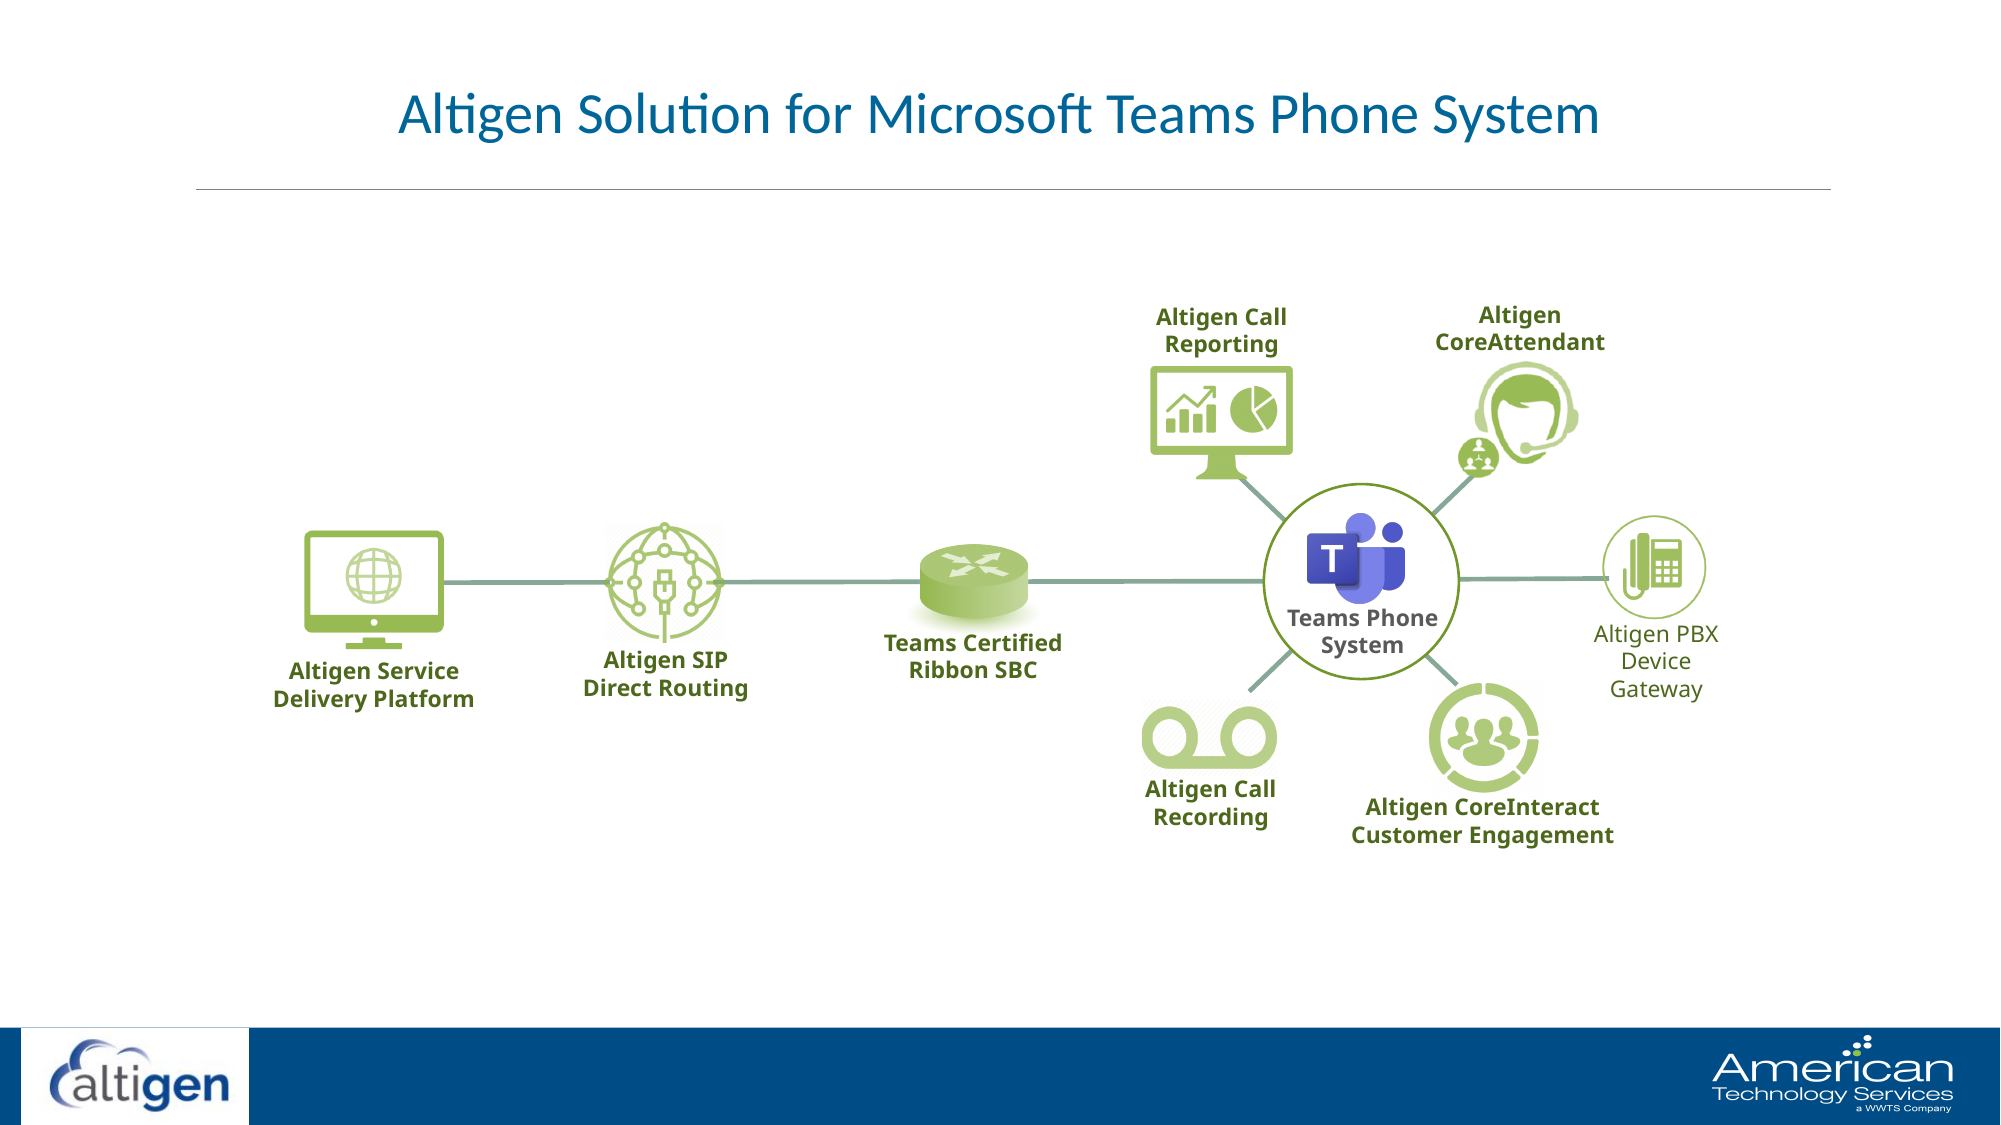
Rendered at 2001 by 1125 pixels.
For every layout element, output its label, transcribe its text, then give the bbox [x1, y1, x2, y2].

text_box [266, 292, 1756, 857]
picture [20, 1027, 249, 1125]
picture [1712, 1035, 1953, 1114]
title Altigen Solution for Microsoft Teams Phone System [174, 56, 1825, 198]
